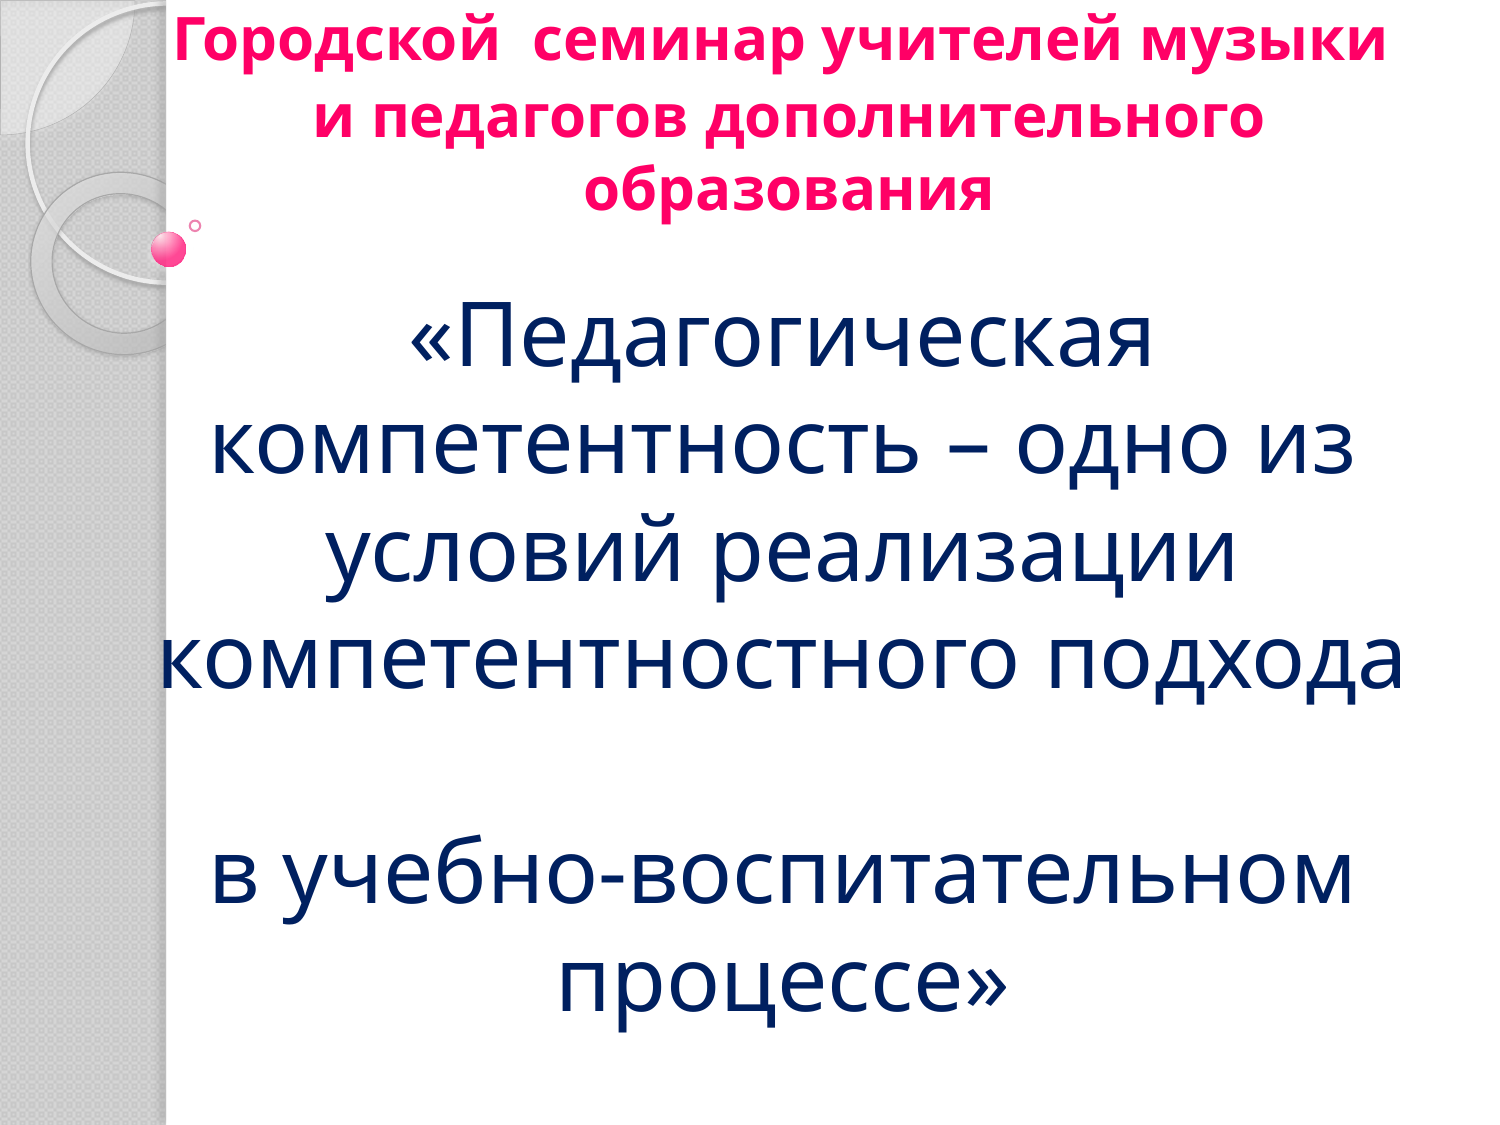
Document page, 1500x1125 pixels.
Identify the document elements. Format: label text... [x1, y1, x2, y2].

subtitle Городской семинар учителей музыки и педагогов дополнительного образования [150, 0, 1425, 293]
title «Педагогическая компетентность – одно из условий реализации компетентностного подхода в учебно-воспитательном процессе» [140, 257, 1425, 1037]
